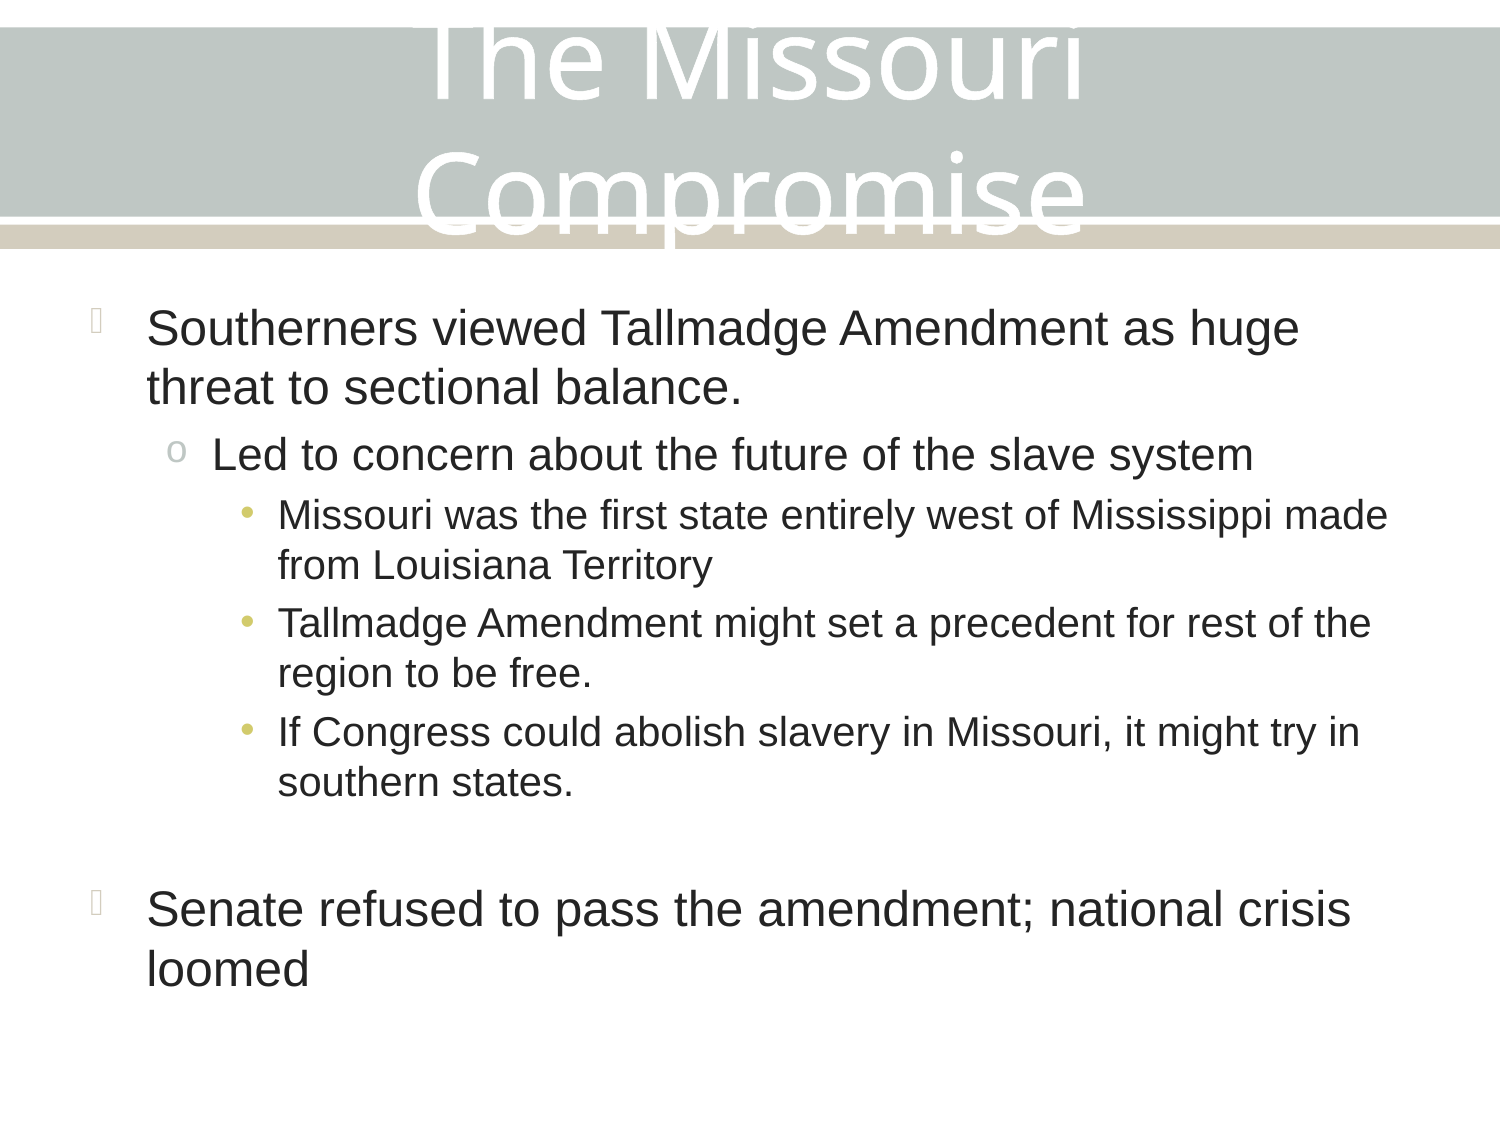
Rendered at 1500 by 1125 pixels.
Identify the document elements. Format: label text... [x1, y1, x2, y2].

list Southerners viewed Tallmadge Amendment as huge threat to sectional balance. Led to concern about the future of the slave system Missouri was the first state entirely west of Mississippi made from Louisiana Territory Tallmadge Amendment might set a precedent for rest of the region to be free. If Congress could abolish slavery in Missouri, it might try in southern states. Senate refused to pass the amendment; national crisis loomed [75, 287, 1425, 1063]
title The Missouri Compromise [75, 29, 1425, 213]
